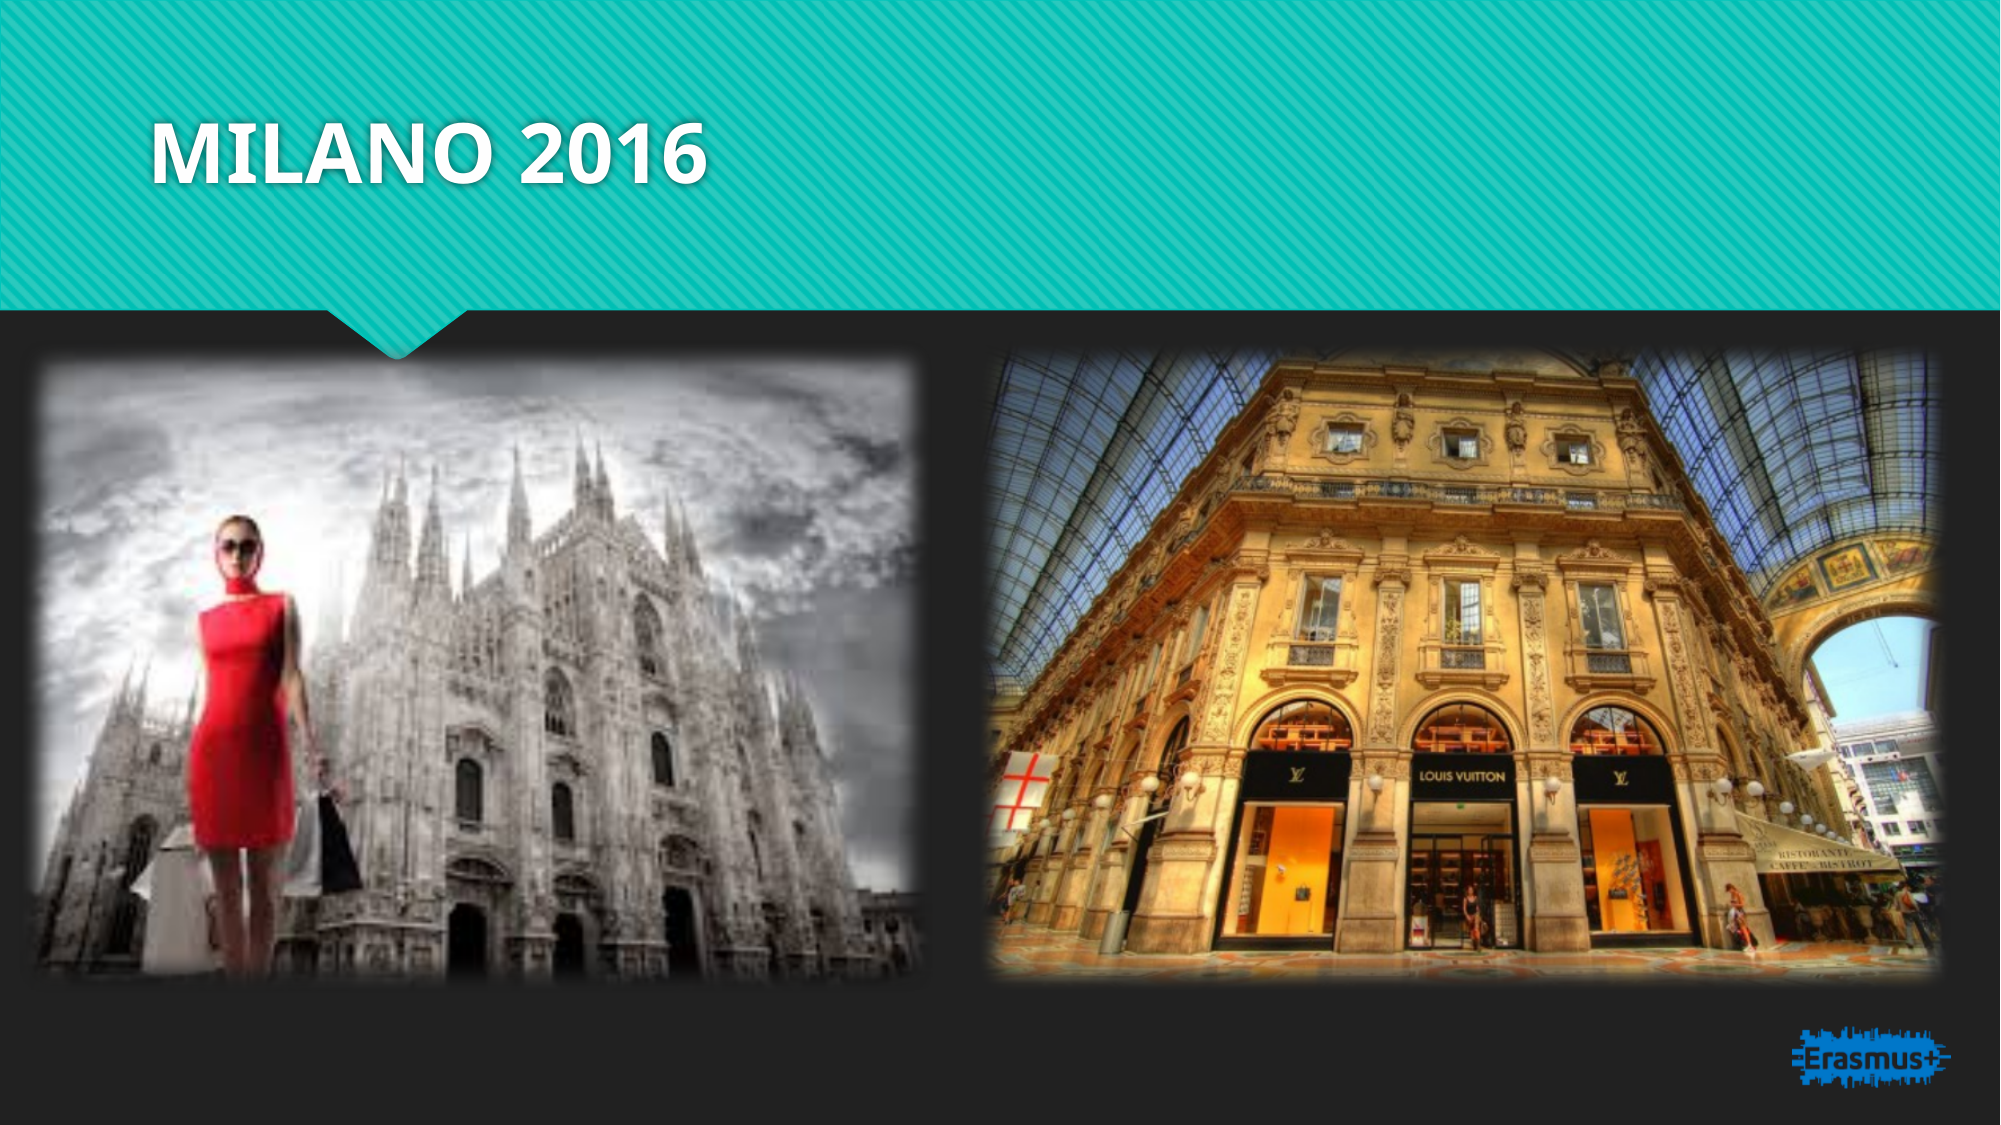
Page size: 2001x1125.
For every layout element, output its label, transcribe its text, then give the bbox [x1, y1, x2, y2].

picture [977, 341, 1951, 993]
title MILANO 2016 [132, 73, 1868, 208]
picture [1791, 1017, 1951, 1096]
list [20, 341, 933, 993]
